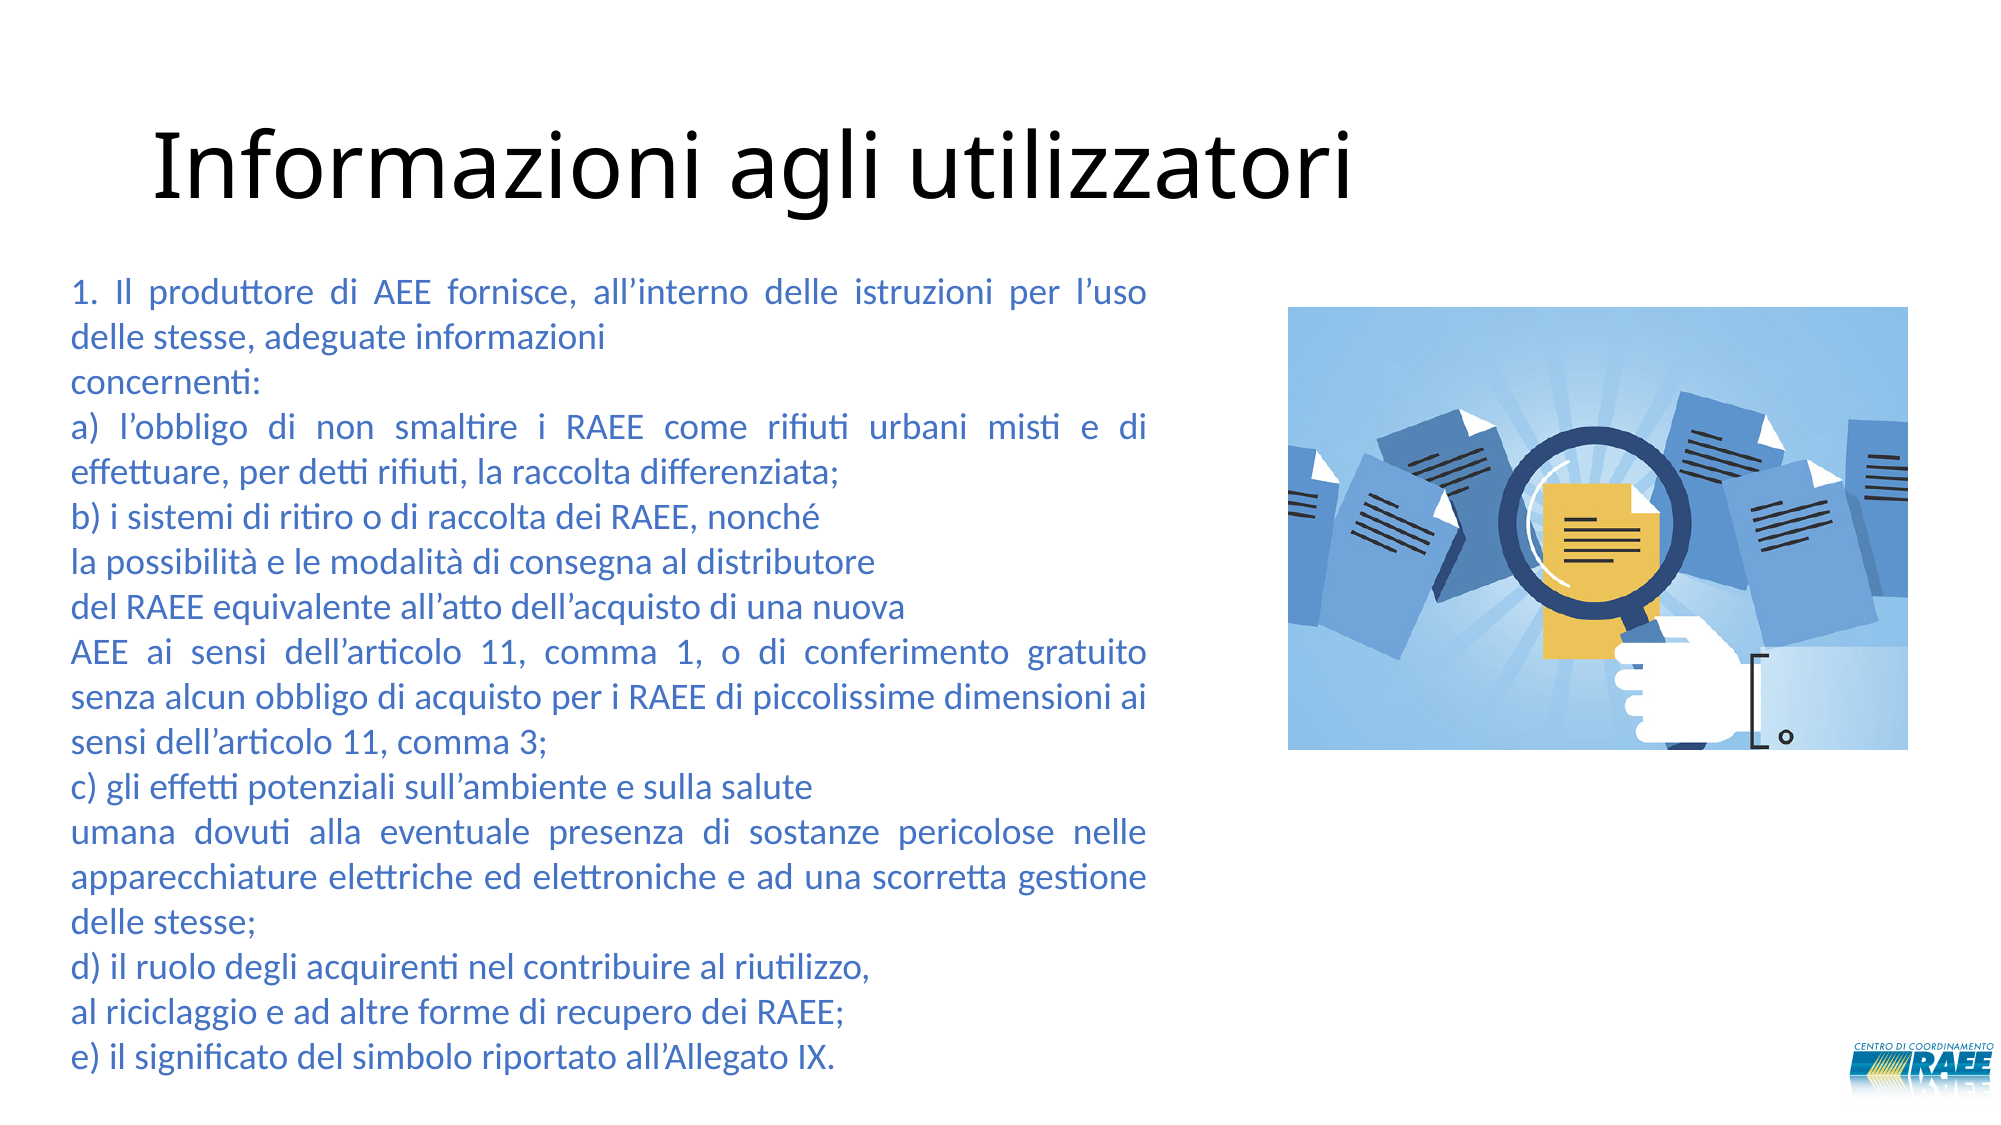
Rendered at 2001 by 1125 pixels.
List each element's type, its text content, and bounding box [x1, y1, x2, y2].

picture [1288, 307, 1908, 750]
picture [1840, 1042, 2000, 1109]
title Informazioni agli utilizzatori [137, 59, 1863, 278]
text_box 1. Il produttore di AEE fornisce, all’interno delle istruzioni per l’uso delle stesse, adeguate informazioni concernenti: a) l’obbligo di non smaltire i RAEE come rifiuti urbani misti e di effettuare, per detti rifiuti, la raccolta differenziata; b) i sistemi di ritiro o di raccolta dei RAEE, nonché la possibilità e le modalità di consegna al distributore del RAEE equivalente all’atto dell’acquisto di una nuova AEE ai sensi dell’articolo 11, comma 1, o di conferimento gratuito senza alcun obbligo di acquisto per i RAEE di piccolissime dimensioni ai sensi dell’articolo 11, comma 3; c) gli effetti potenziali sull’ambiente e sulla salute umana dovuti alla eventuale presenza di sostanze pericolose nelle apparecchiature elettriche ed elettroniche e ad una scorretta gestione delle stesse; d) il ruolo degli acquirenti nel contribuire al riutilizzo, al riciclaggio e ad altre forme di recupero dei RAEE; e) il significato del simbolo riportato all’Allegato IX. [55, 259, 1164, 1085]
